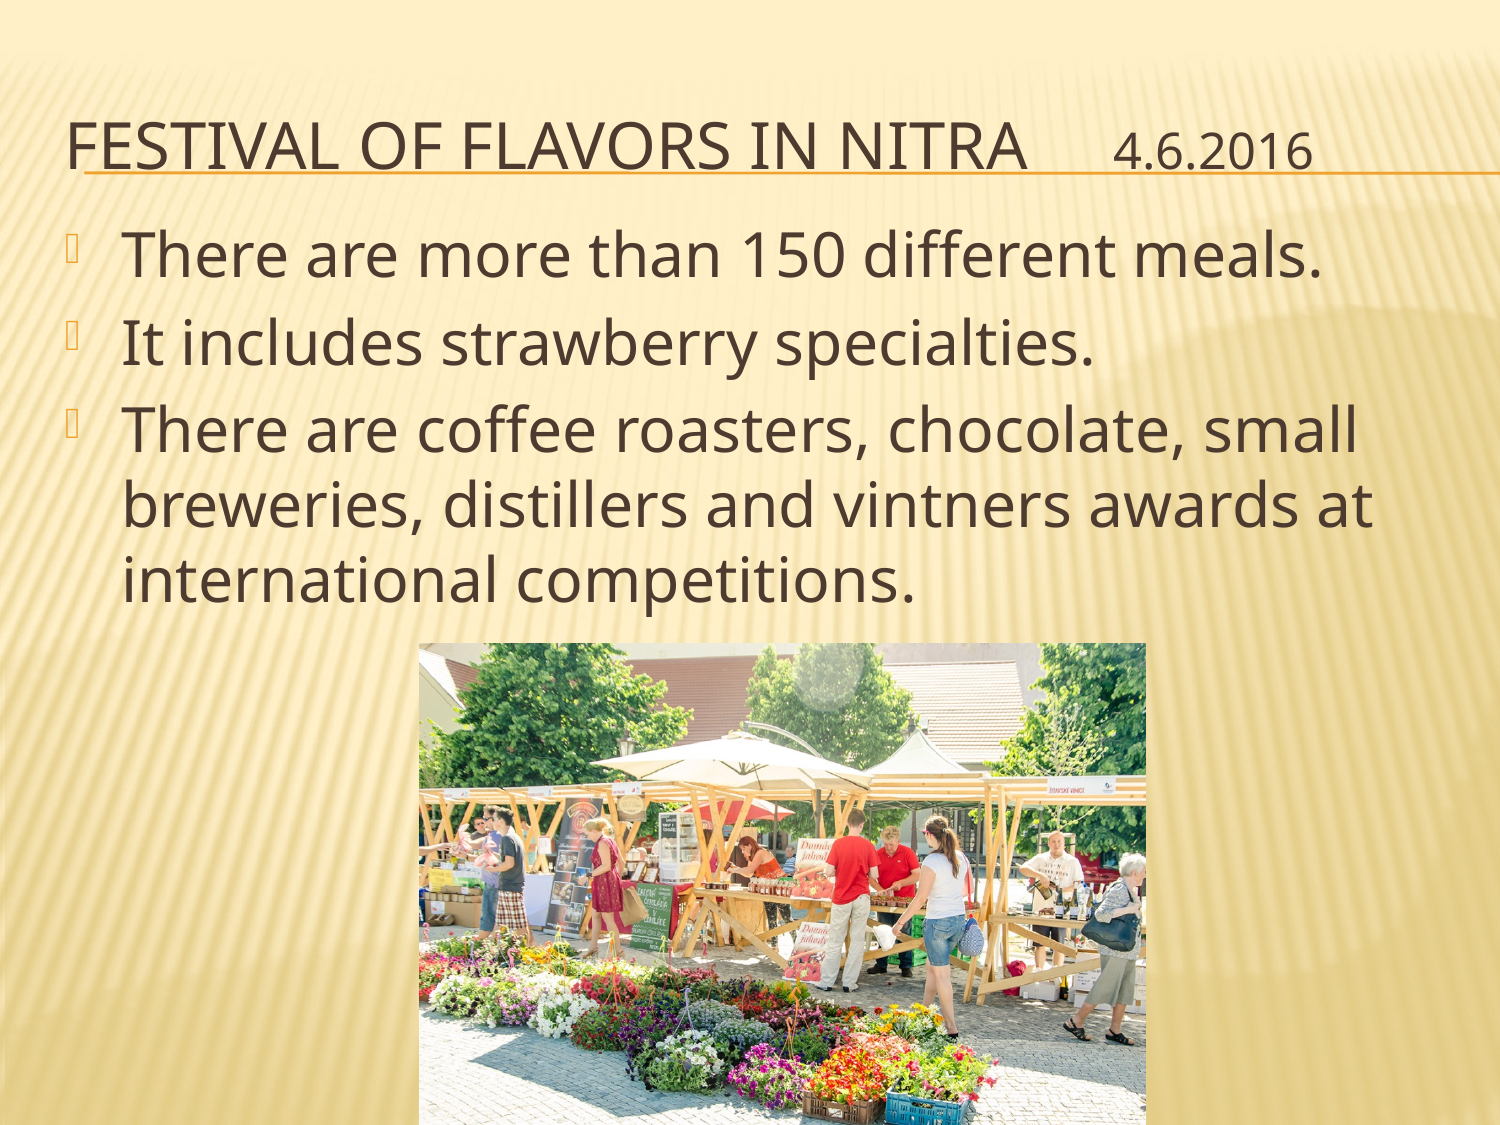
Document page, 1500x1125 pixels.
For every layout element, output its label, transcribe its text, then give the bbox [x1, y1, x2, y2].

list There are more than 150 different meals. It includes strawberry specialties. There are coffee roasters, chocolate, small breweries, distillers and vintners awards at international competitions. [50, 208, 1475, 1024]
title festival of flavors in Nitra 4.6.2016 [50, 75, 1475, 208]
picture [418, 643, 1146, 1125]
